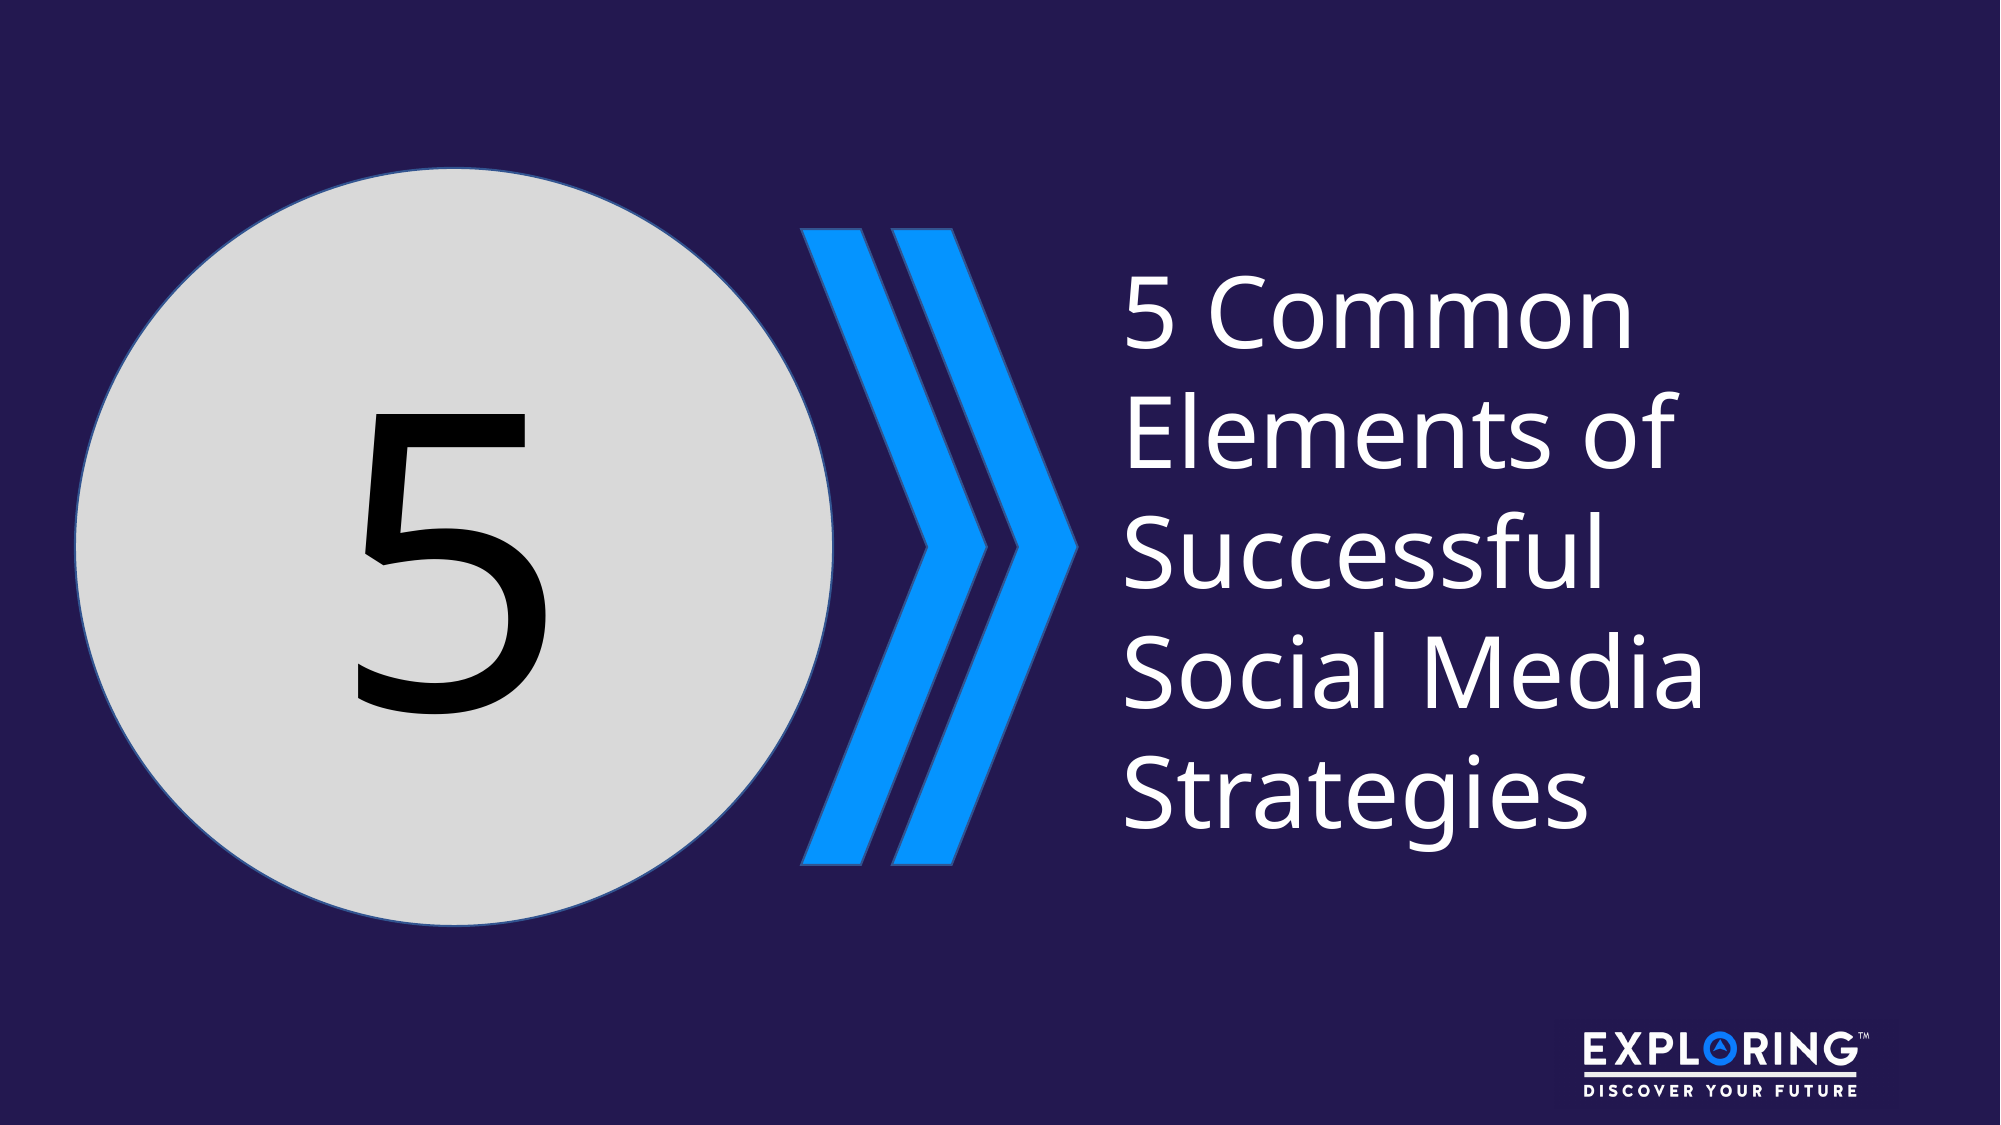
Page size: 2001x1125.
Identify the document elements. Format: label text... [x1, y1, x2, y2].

text_box [799, 228, 989, 866]
picture [1554, 1019, 1899, 1109]
text_box 5 [179, 288, 723, 801]
text_box [890, 228, 1079, 866]
text_box 5 Common Elements of Successful Social Media Strategies [1107, 241, 1895, 856]
text_box [73, 166, 835, 928]
